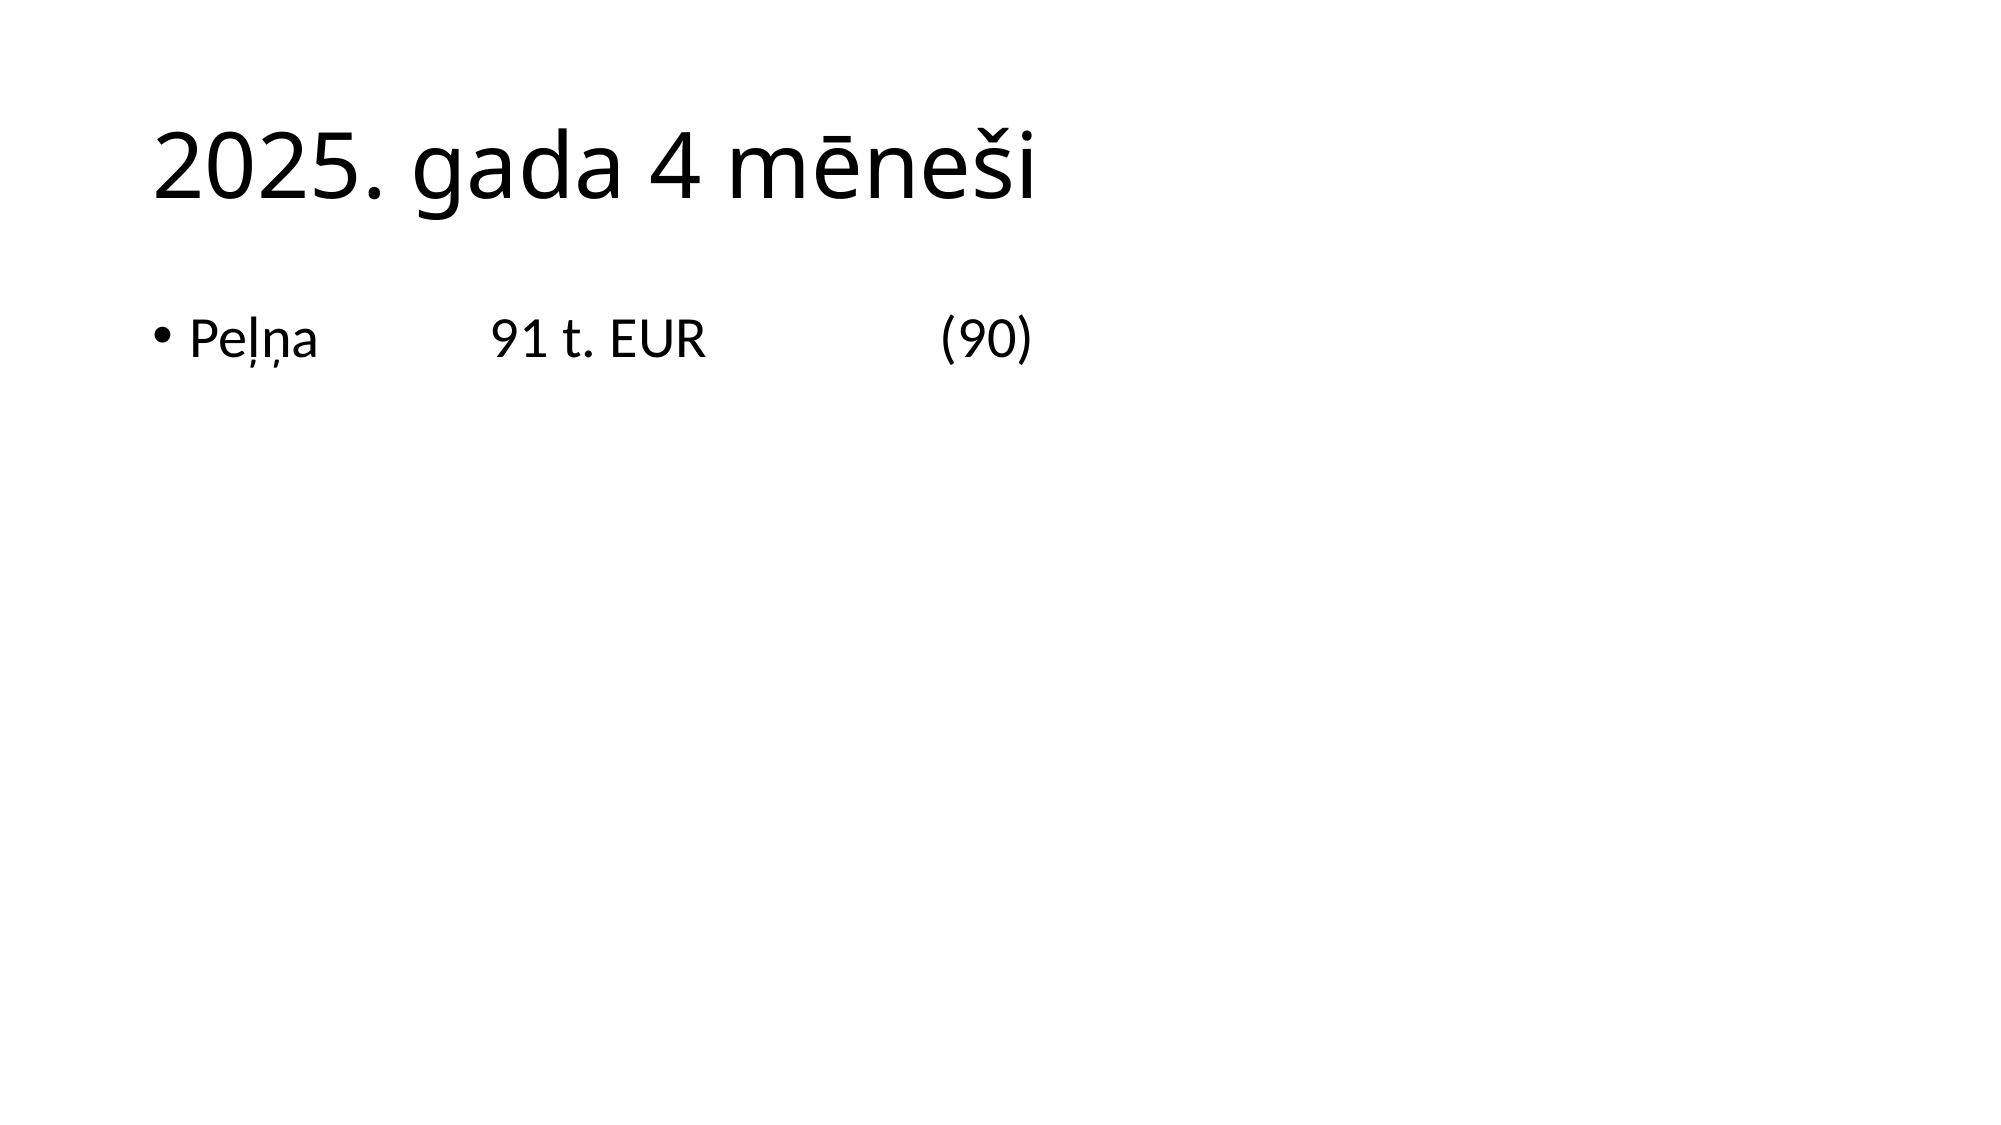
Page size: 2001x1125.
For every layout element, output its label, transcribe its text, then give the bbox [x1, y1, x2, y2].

list Peļņa 91 t. EUR (90) [137, 299, 1863, 1014]
title 2025. gada 4 mēneši [137, 59, 1863, 278]
